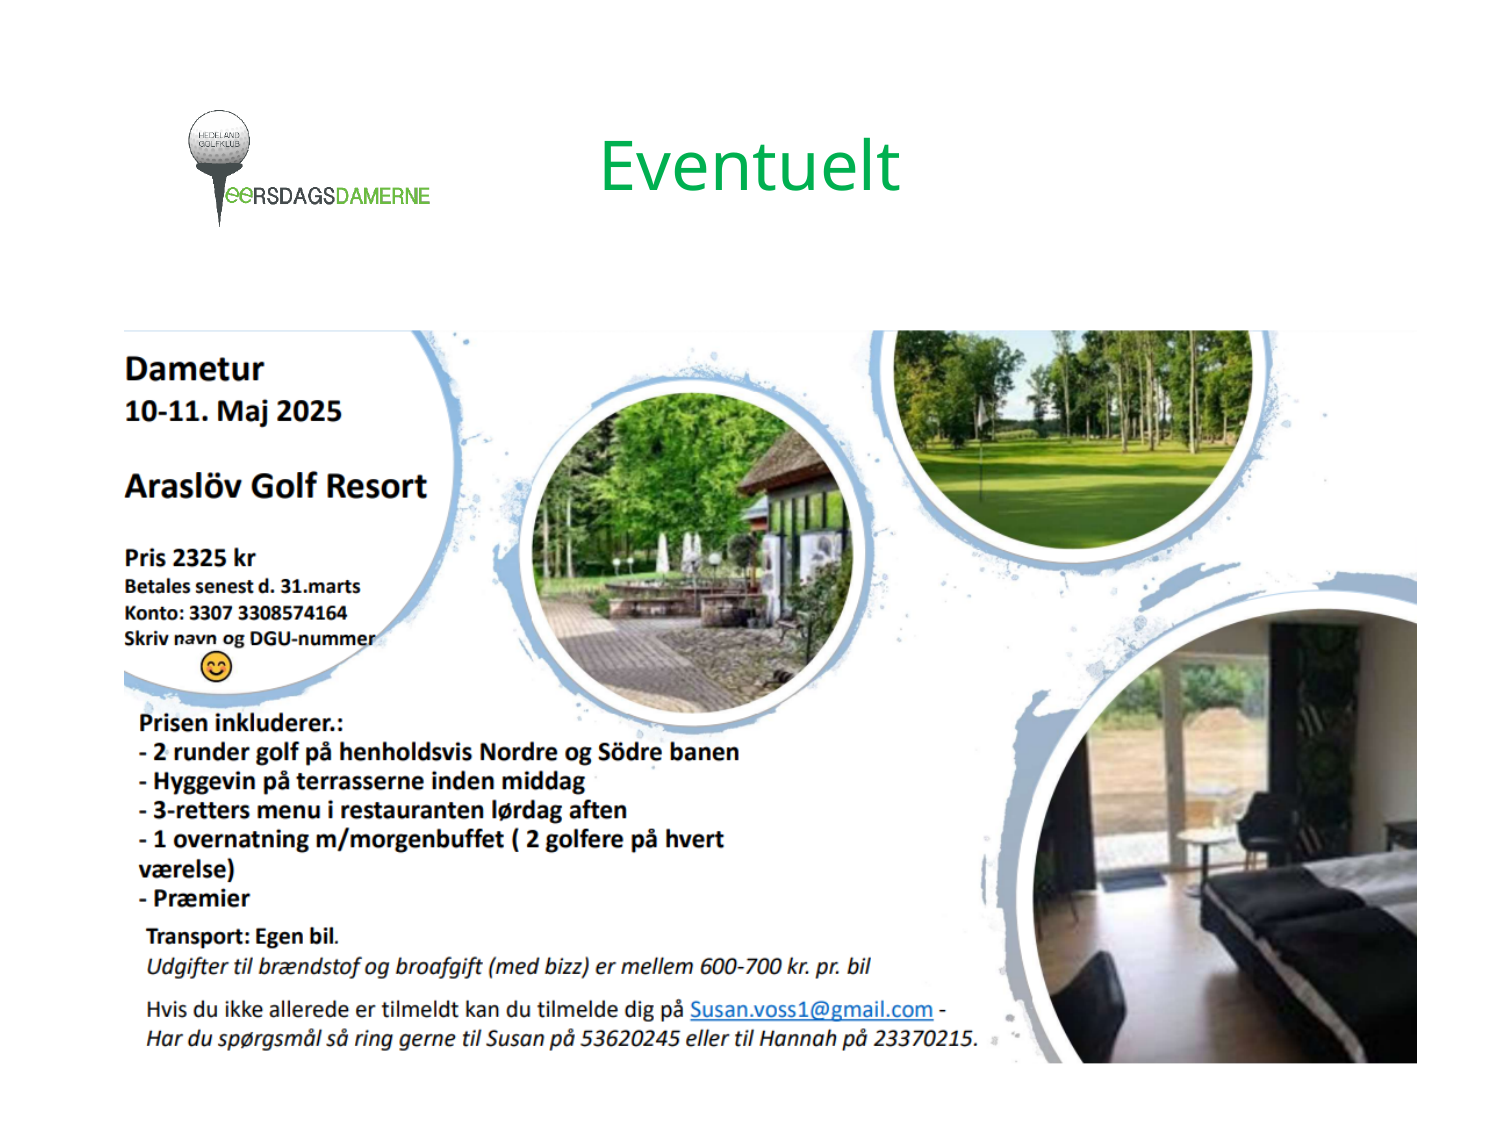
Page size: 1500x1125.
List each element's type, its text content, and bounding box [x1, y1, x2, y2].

picture [186, 106, 431, 231]
title Eventuelt [103, 59, 1397, 278]
picture [123, 276, 1417, 1125]
